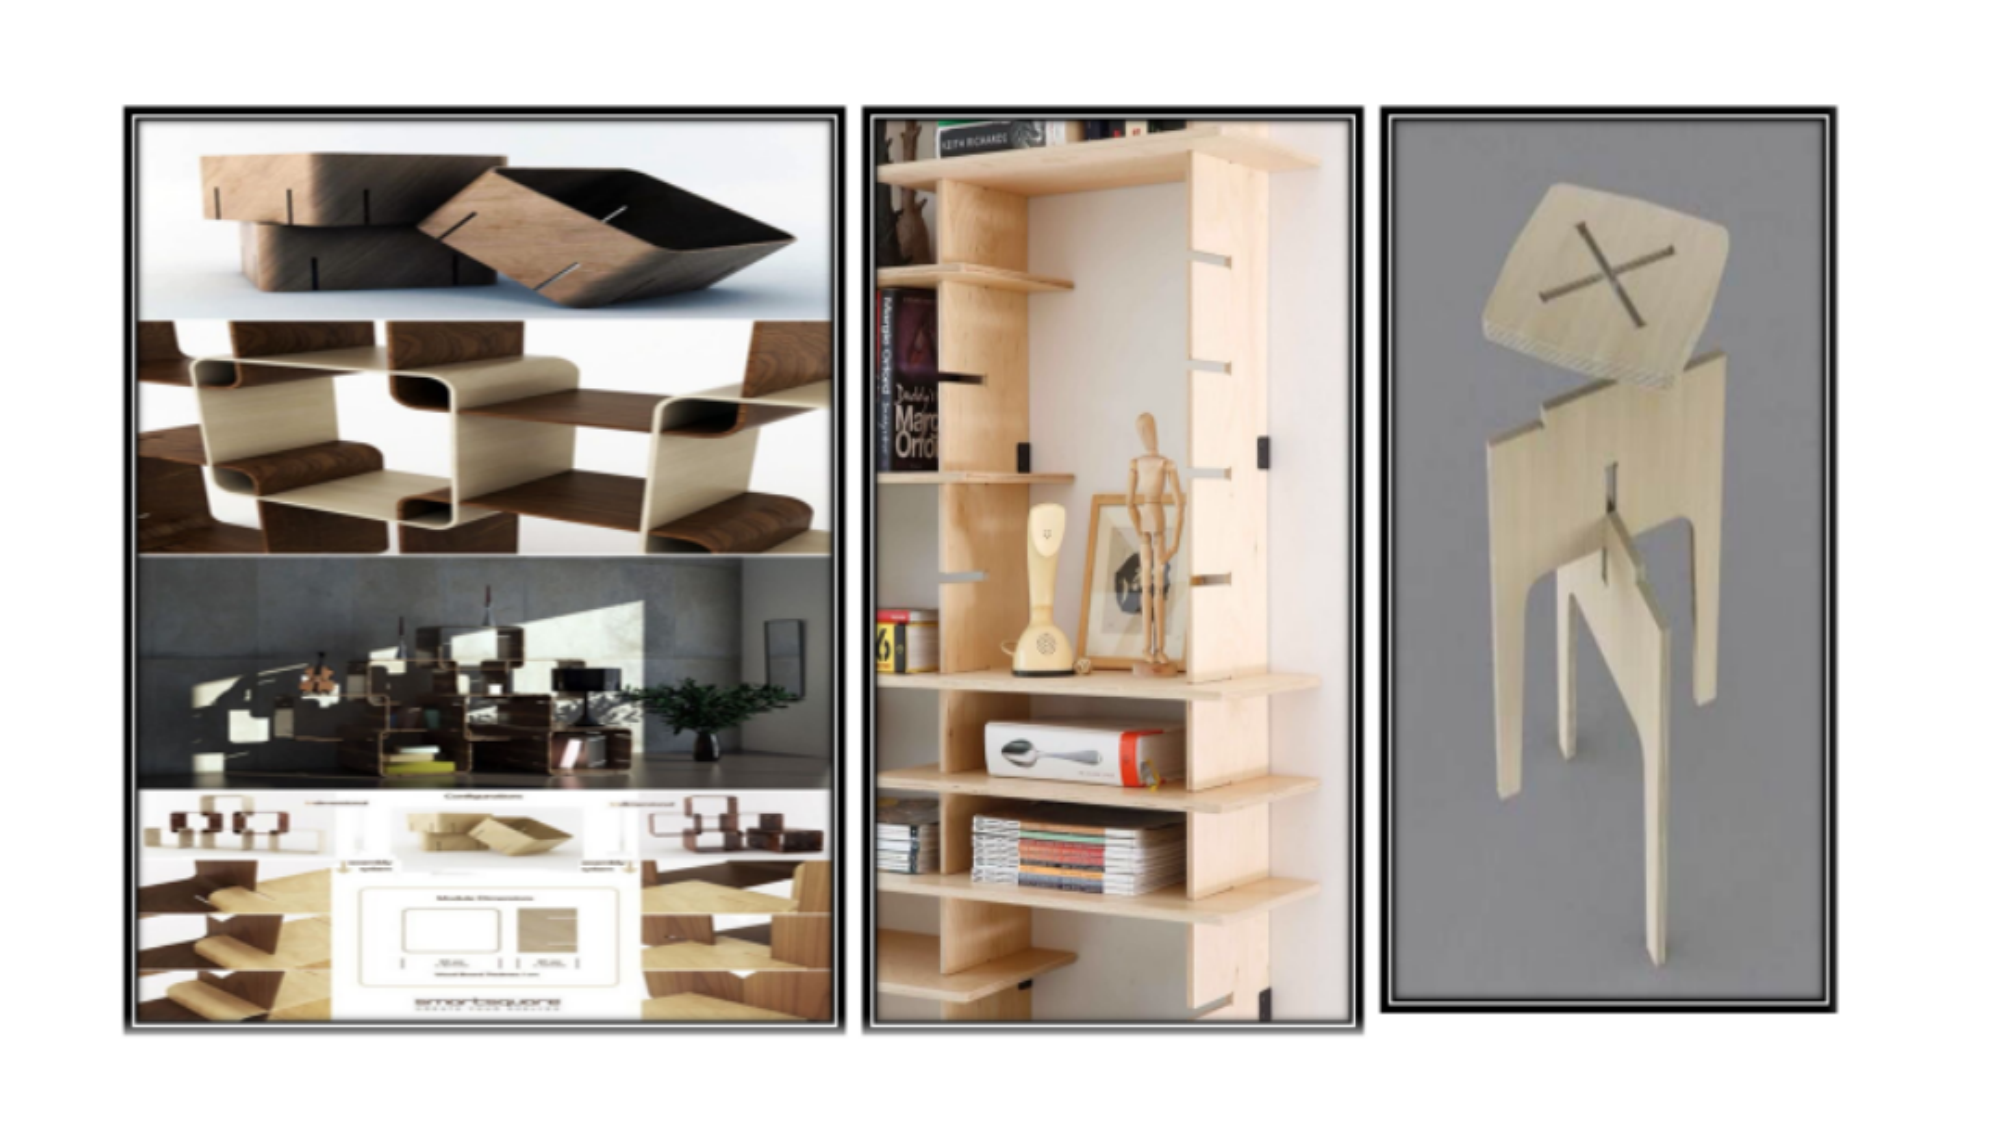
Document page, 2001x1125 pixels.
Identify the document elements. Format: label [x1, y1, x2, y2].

picture [81, 79, 1860, 1046]
